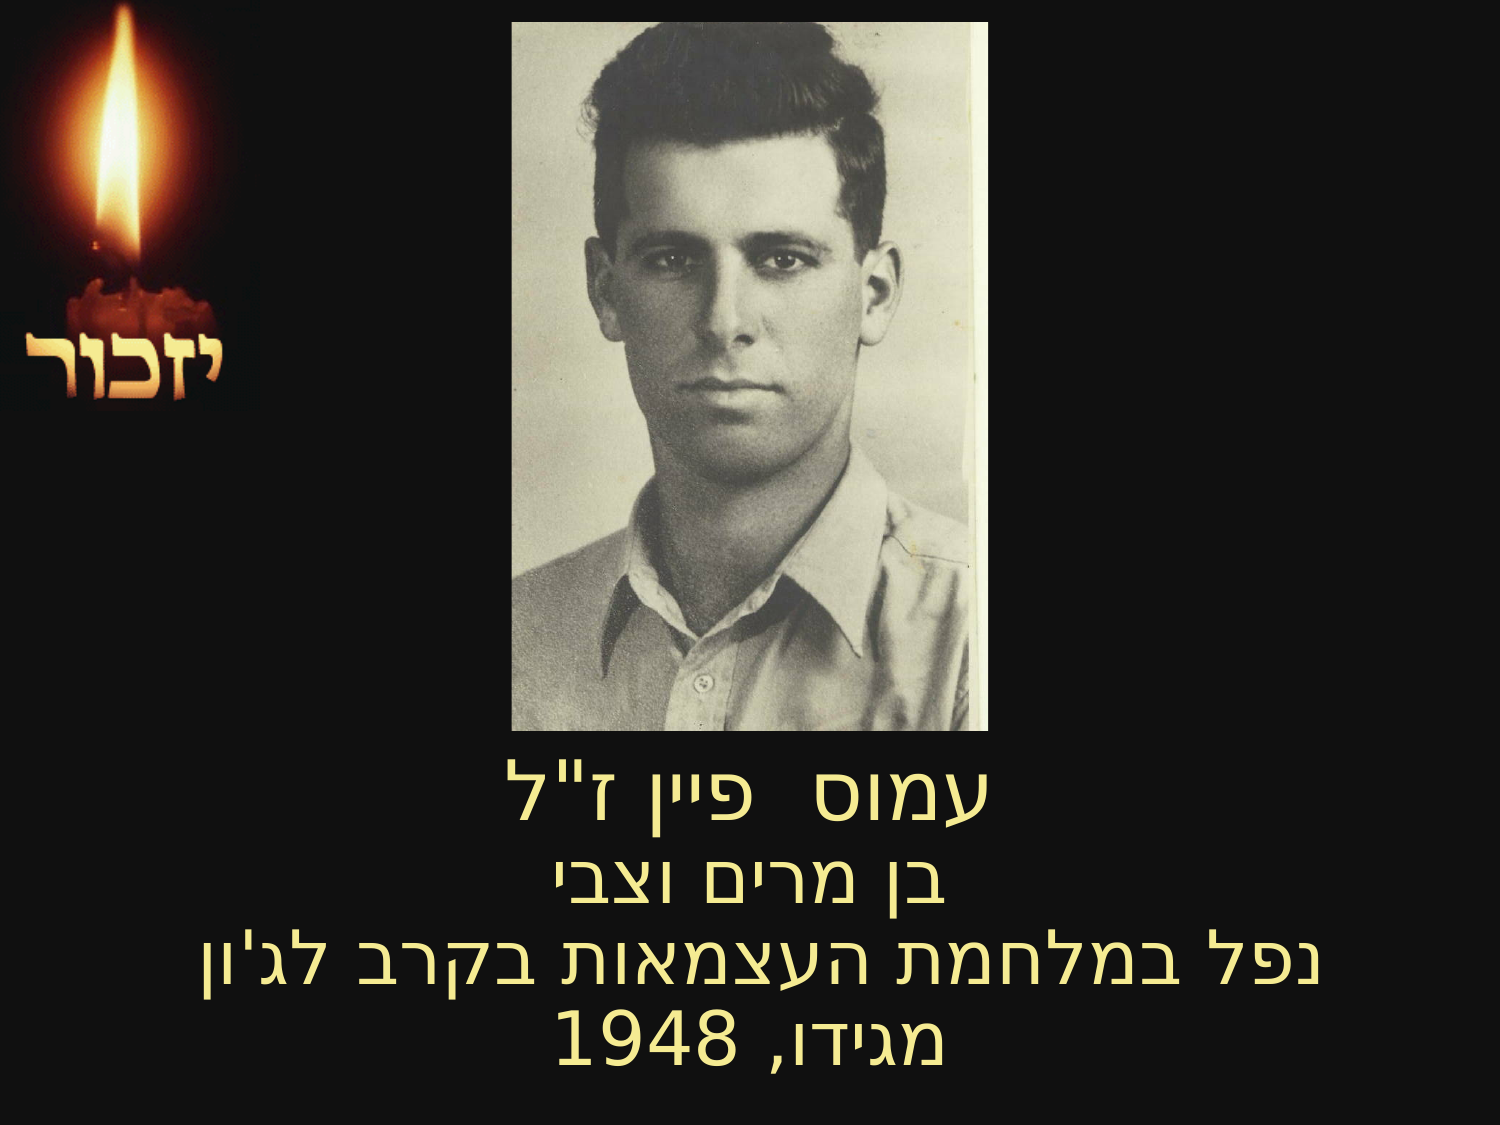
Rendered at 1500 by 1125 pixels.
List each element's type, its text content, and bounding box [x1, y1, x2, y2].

picture [511, 22, 989, 731]
picture [0, 0, 260, 411]
text_box עמוס פיין ז"ל בן מרים וצבי נפל במלחמת העצמאות בקרב לג'ון מגידו, 1948 [31, 779, 1469, 1090]
